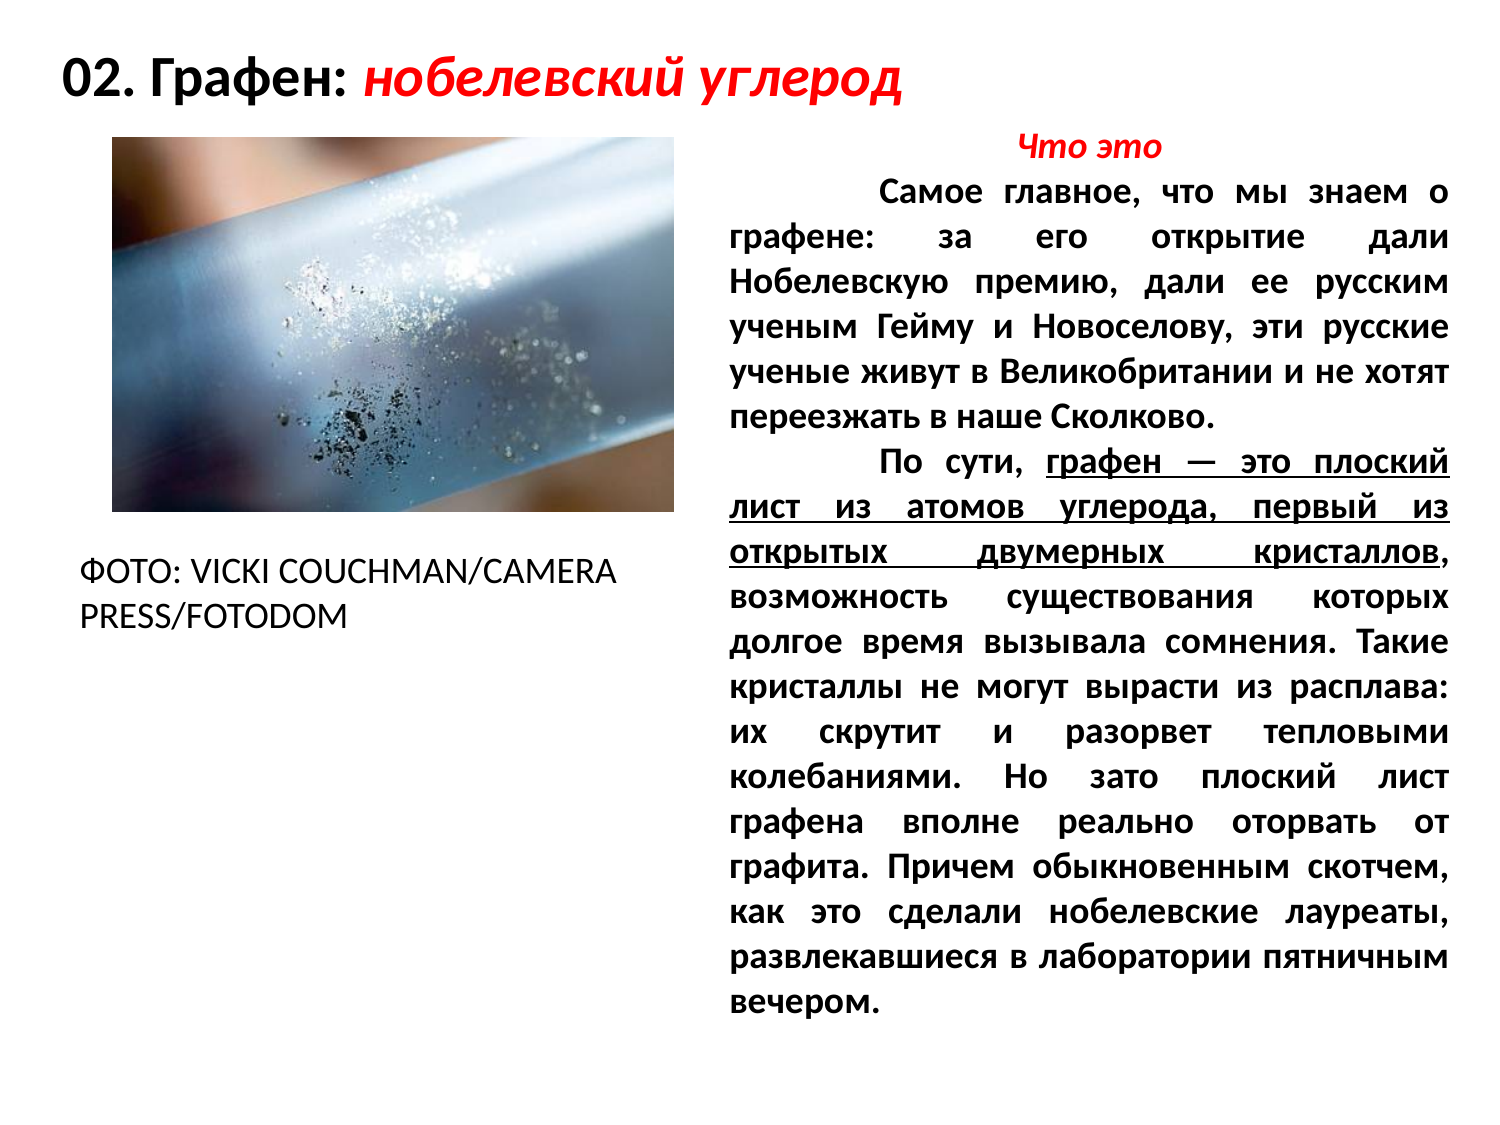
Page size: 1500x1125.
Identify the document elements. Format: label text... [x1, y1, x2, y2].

picture [111, 136, 674, 512]
text_box Что это Самое главное, что мы знаем о графене: за его открытие дали Нобелевскую премию, дали ее русским ученым Гейму и Новоселову, эти русские ученые живут в Великобритании и не хотят переезжать в наше Сколково. По сути, графен — это плоский лист из атомов углерода, первый из открытых двумерных кристаллов, возможность существования которых долгое время вызывала сомнения. Такие кристаллы не могут вырасти из расплава: их скрутит и разорвет тепловыми колебаниями. Но зато плоский лист графена вполне реально оторвать от графита. Причем обыкновенным скотчем, как это сделали нобелевские лауреаты, развлекавшиеся в лаборатории пятничным вечером. [714, 113, 1465, 1029]
text_box ФОТО: VICKI COUCHMAN/CAMERA PRESS/FOTODOM [64, 538, 815, 644]
text_box 02. Графен: нобелевский углерод [48, 30, 918, 116]
